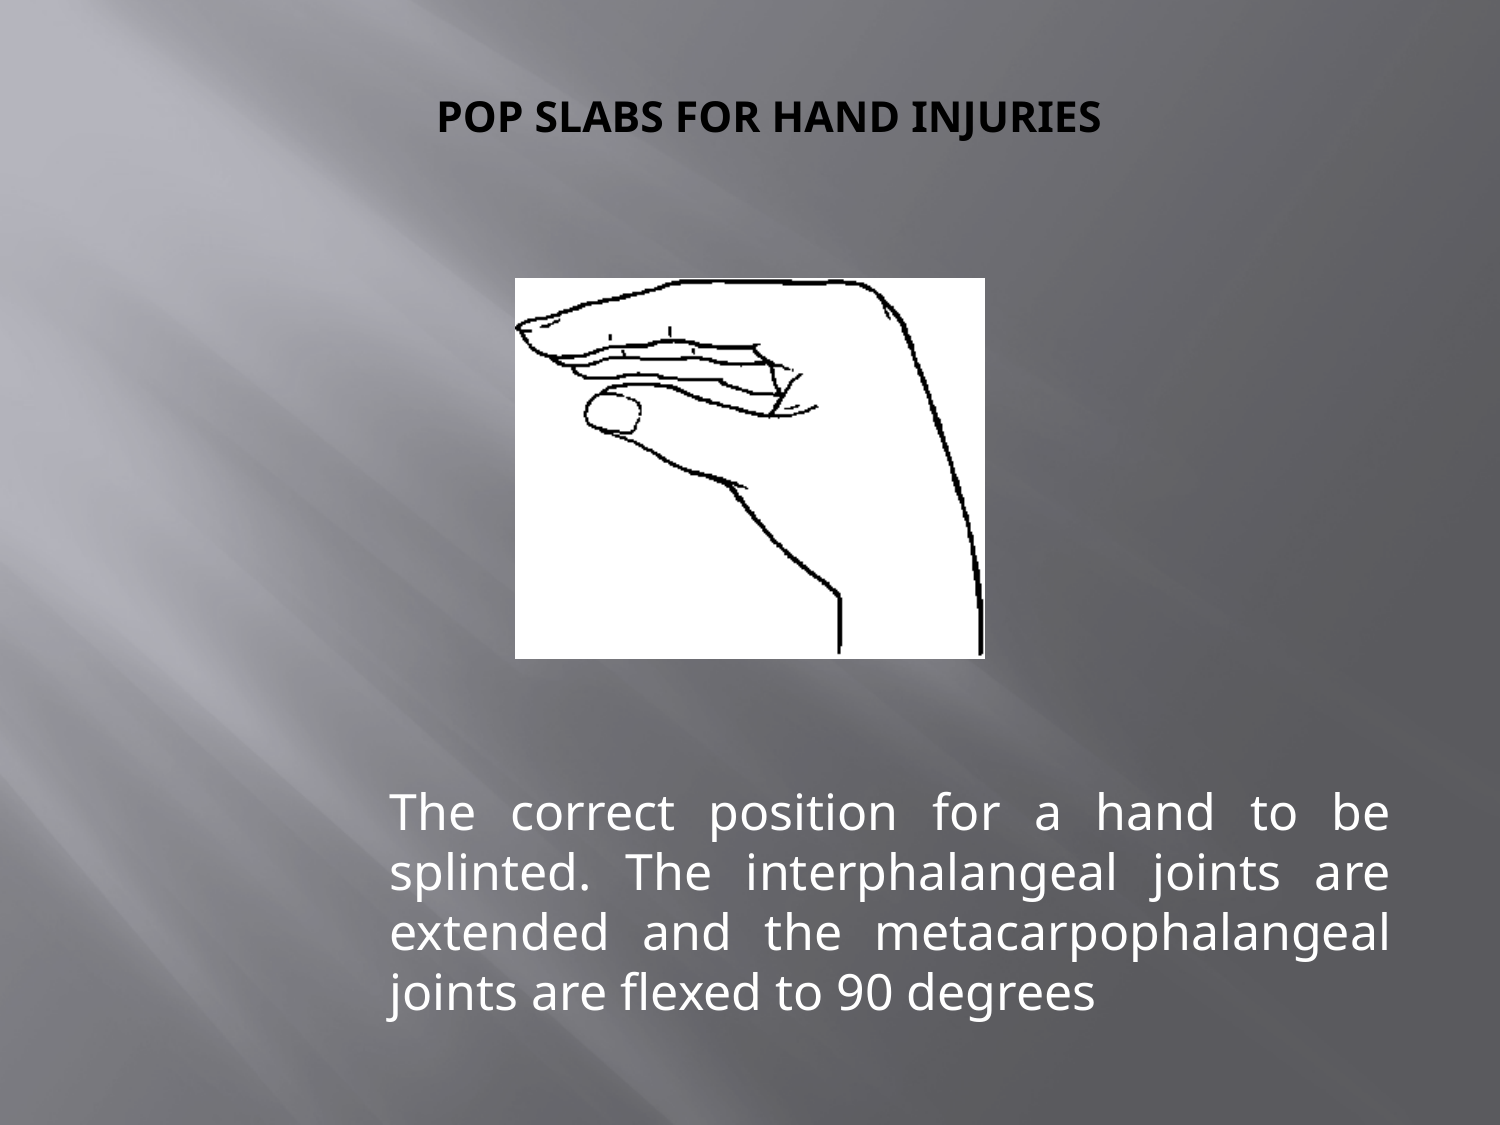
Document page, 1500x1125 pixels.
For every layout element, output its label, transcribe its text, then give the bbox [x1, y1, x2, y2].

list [515, 278, 985, 659]
text_box The correct position for a hand to be splinted. The interphalangeal joints are extended and the metacarpophalangeal joints are flexed to 90 degrees [375, 773, 1407, 1029]
title POP SLABS FOR HAND INJURIES [100, 82, 1438, 200]
